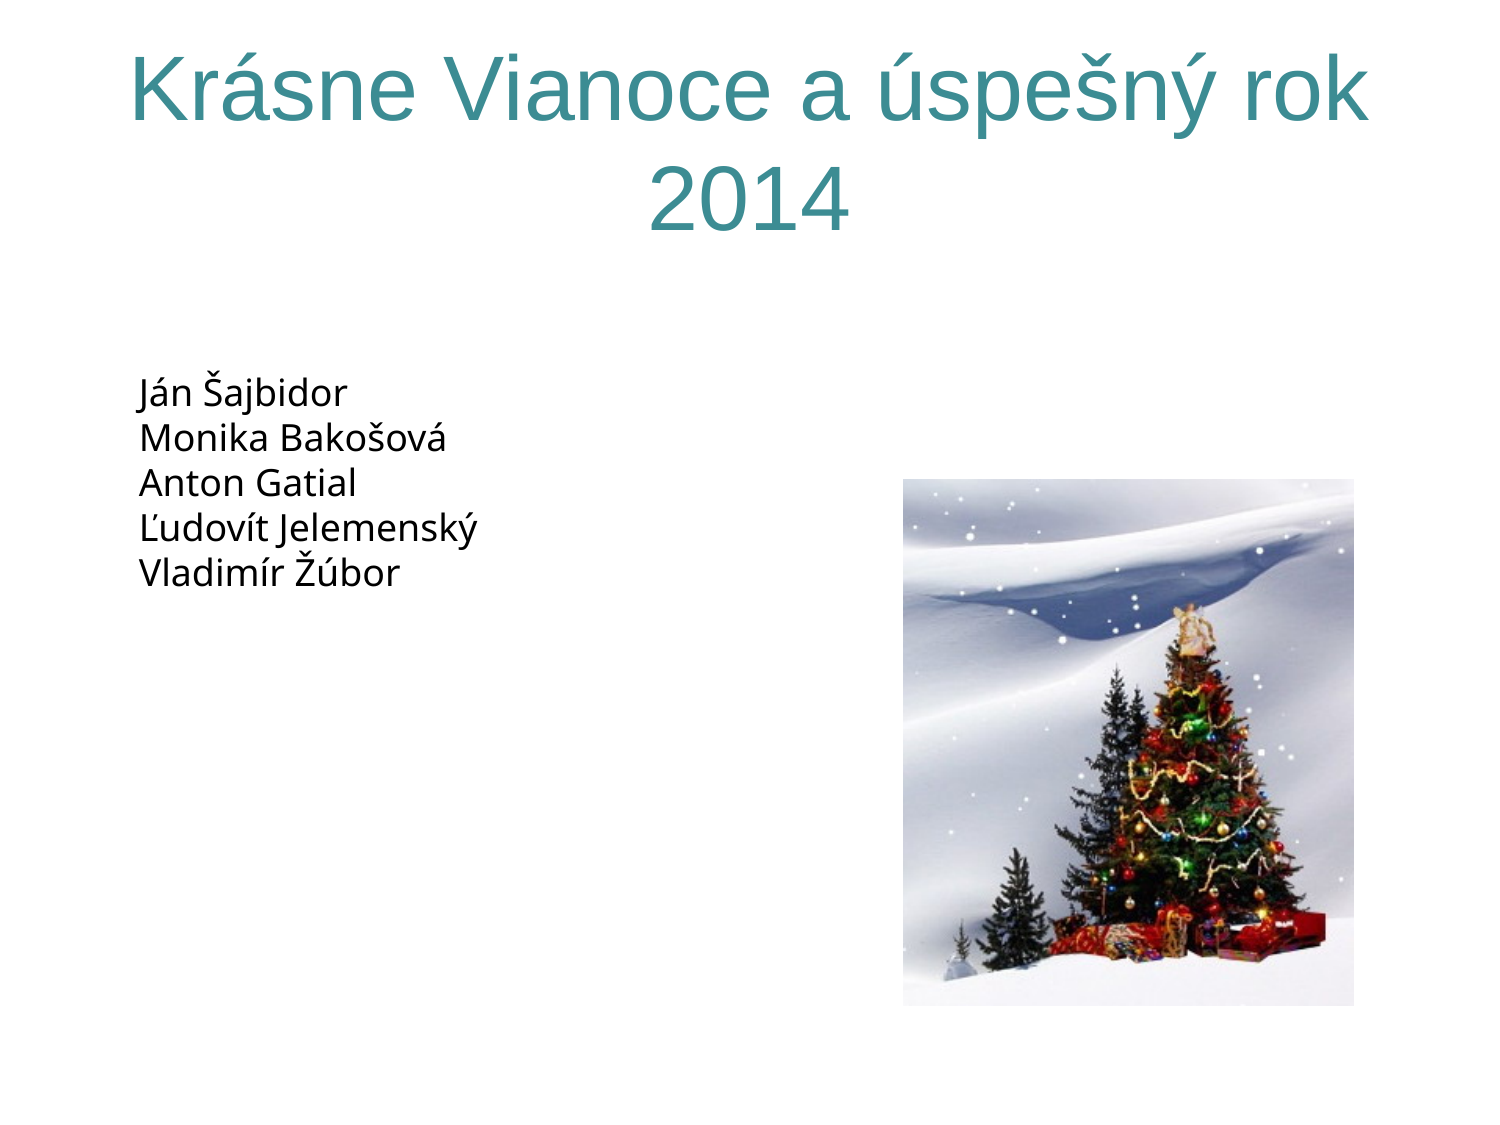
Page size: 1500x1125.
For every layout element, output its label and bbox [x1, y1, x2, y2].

picture [903, 479, 1354, 1006]
text_box [123, 361, 703, 602]
title [75, 45, 1425, 233]
